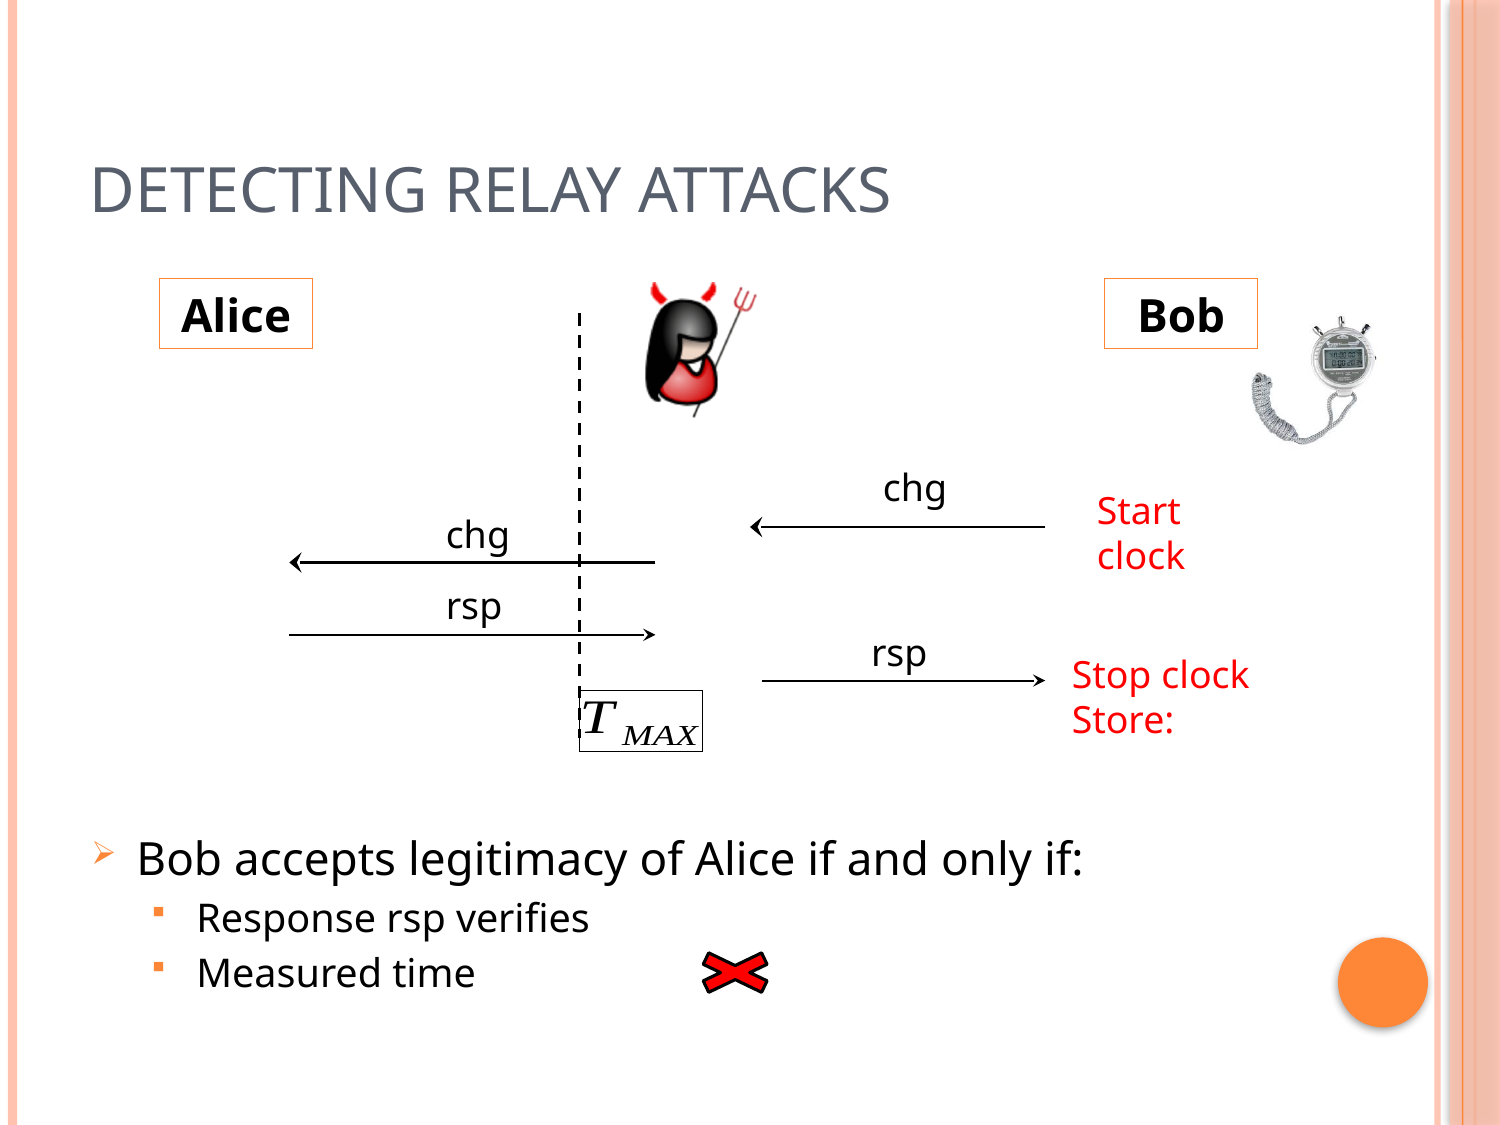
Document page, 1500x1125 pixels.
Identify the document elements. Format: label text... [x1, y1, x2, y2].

text_box Bob [1104, 278, 1258, 349]
text_box chg [430, 503, 538, 559]
text_box rsp [856, 621, 963, 677]
text_box rsp [430, 574, 538, 631]
text_box Alice [159, 278, 313, 349]
text_box [701, 950, 770, 995]
text_box chg [868, 456, 975, 516]
picture [631, 273, 763, 422]
picture [1245, 302, 1385, 459]
text_box Start clock [1082, 479, 1294, 585]
title Detecting Relay Attacks [75, 45, 1300, 233]
